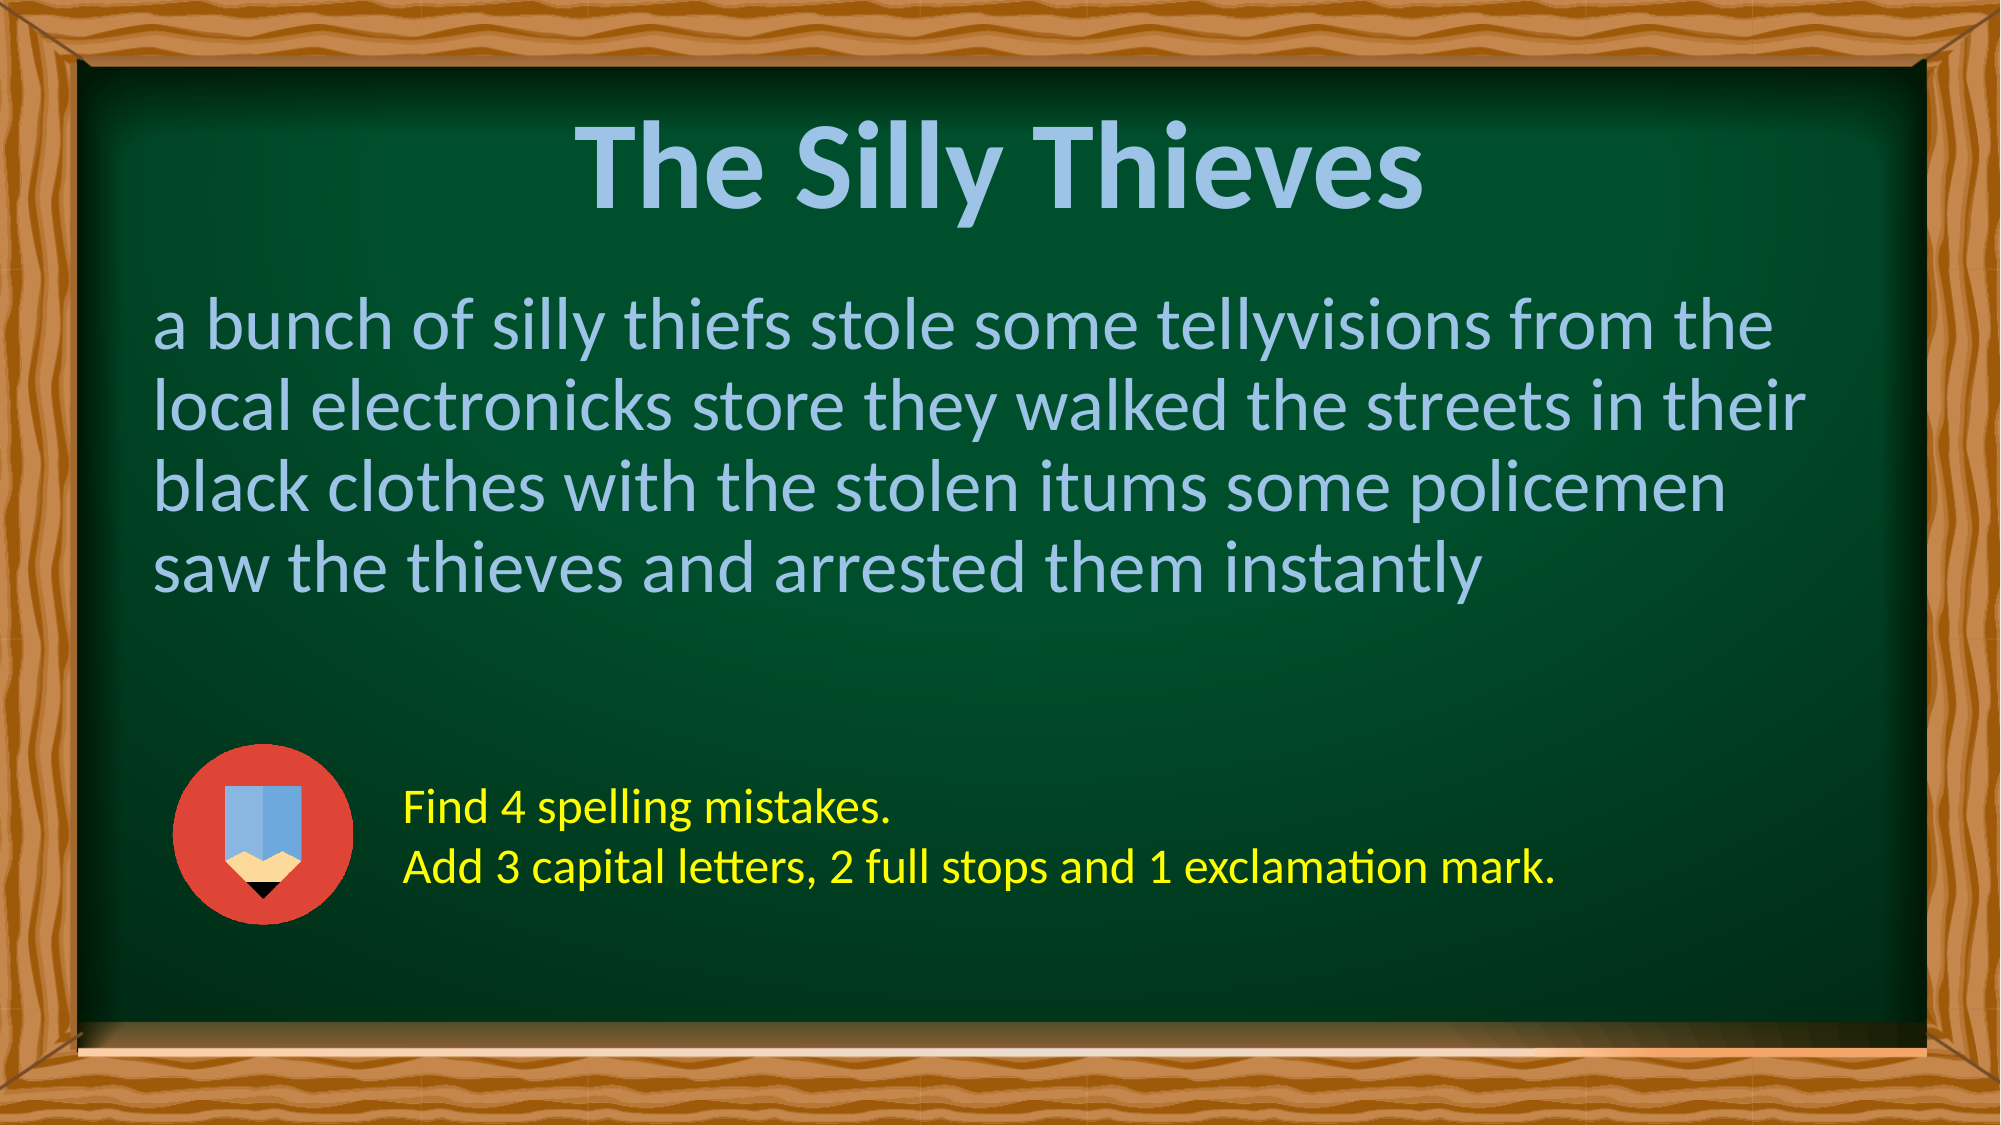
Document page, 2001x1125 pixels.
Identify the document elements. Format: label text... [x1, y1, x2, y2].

title The Silly Thieves [137, 59, 1863, 277]
picture [0, 0, 2001, 1125]
text_box Find 4 spelling mistakes. Add 3 capital letters, 2 full stops and 1 exclamation mark. [387, 766, 1812, 901]
list a bunch of silly thiefs stole some tellyvisions from the local electronicks store they walked the streets in their black clothes with the stolen itums some policemen saw the thieves and arrested them instantly [137, 277, 1880, 1014]
